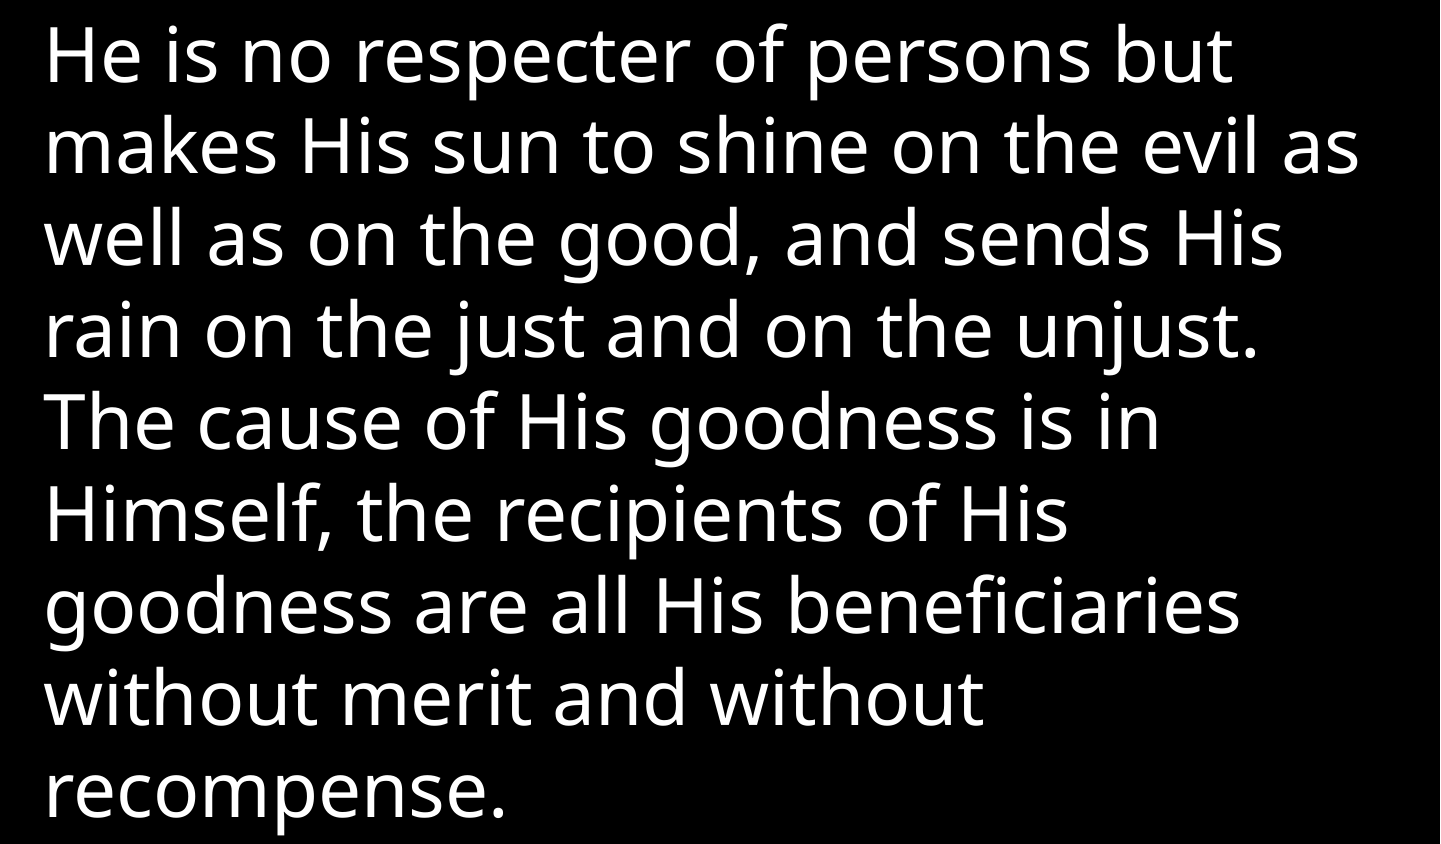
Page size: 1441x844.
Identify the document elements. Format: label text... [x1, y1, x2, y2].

subtitle He is no respecter of persons but makes His sun to shine on the evil as well as on the good, and sends His rain on the just and on the unjust. The cause of His goodness is in Himself, the recipients of His goodness are all His beneficiaries without merit and without recompense. [32, 0, 1408, 844]
